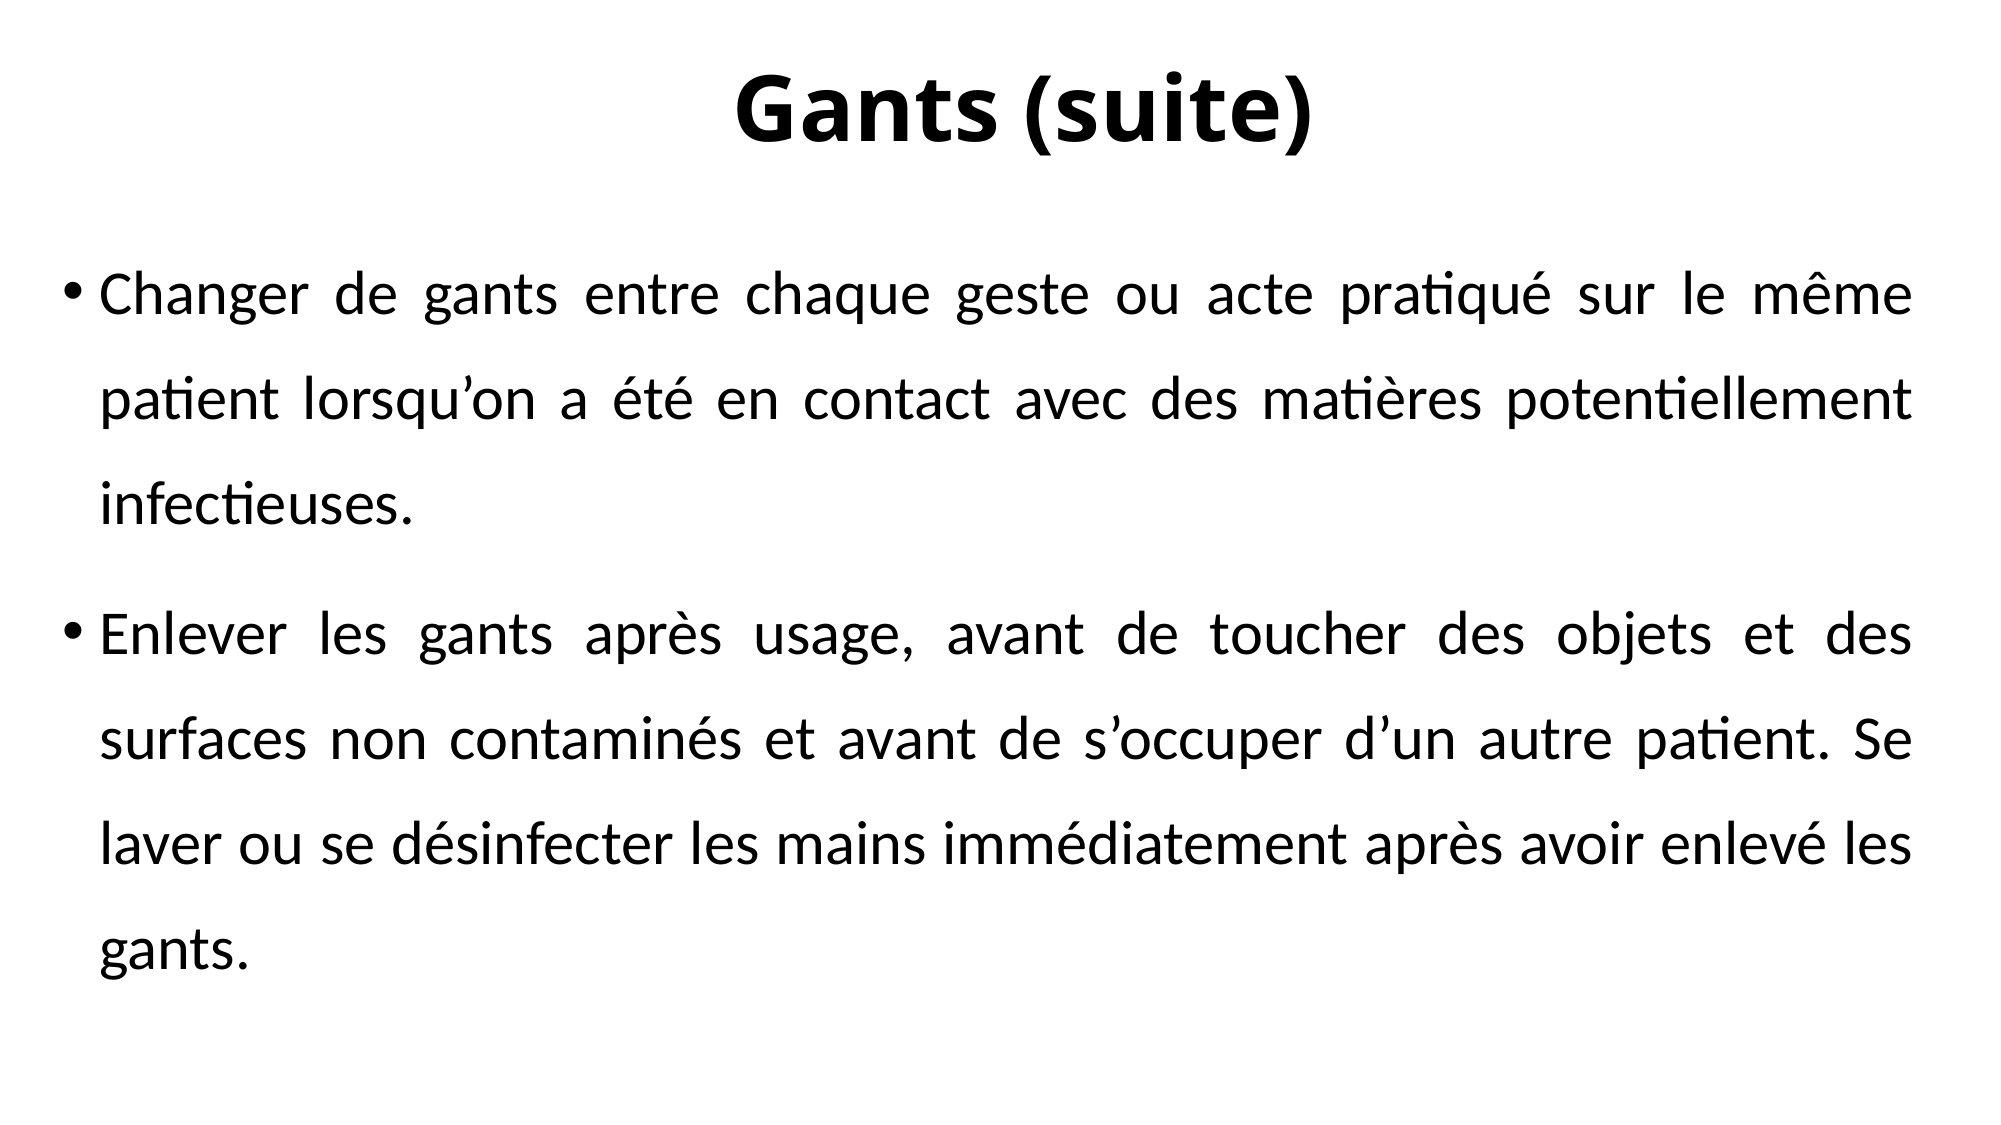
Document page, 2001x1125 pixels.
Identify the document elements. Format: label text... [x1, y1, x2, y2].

list Changer de gants entre chaque geste ou acte pratiqué sur le même patient lorsqu’on a été en contact avec des matières potentiellement infectieuses. Enlever les gants après usage, avant de toucher des objets et des surfaces non contaminés et avant de s’occuper d’un autre patient. Se laver ou se désinfecter les mains immédiatement après avoir enlevé les gants. [47, 214, 1931, 1036]
title Gants (suite) [324, 0, 1675, 214]
